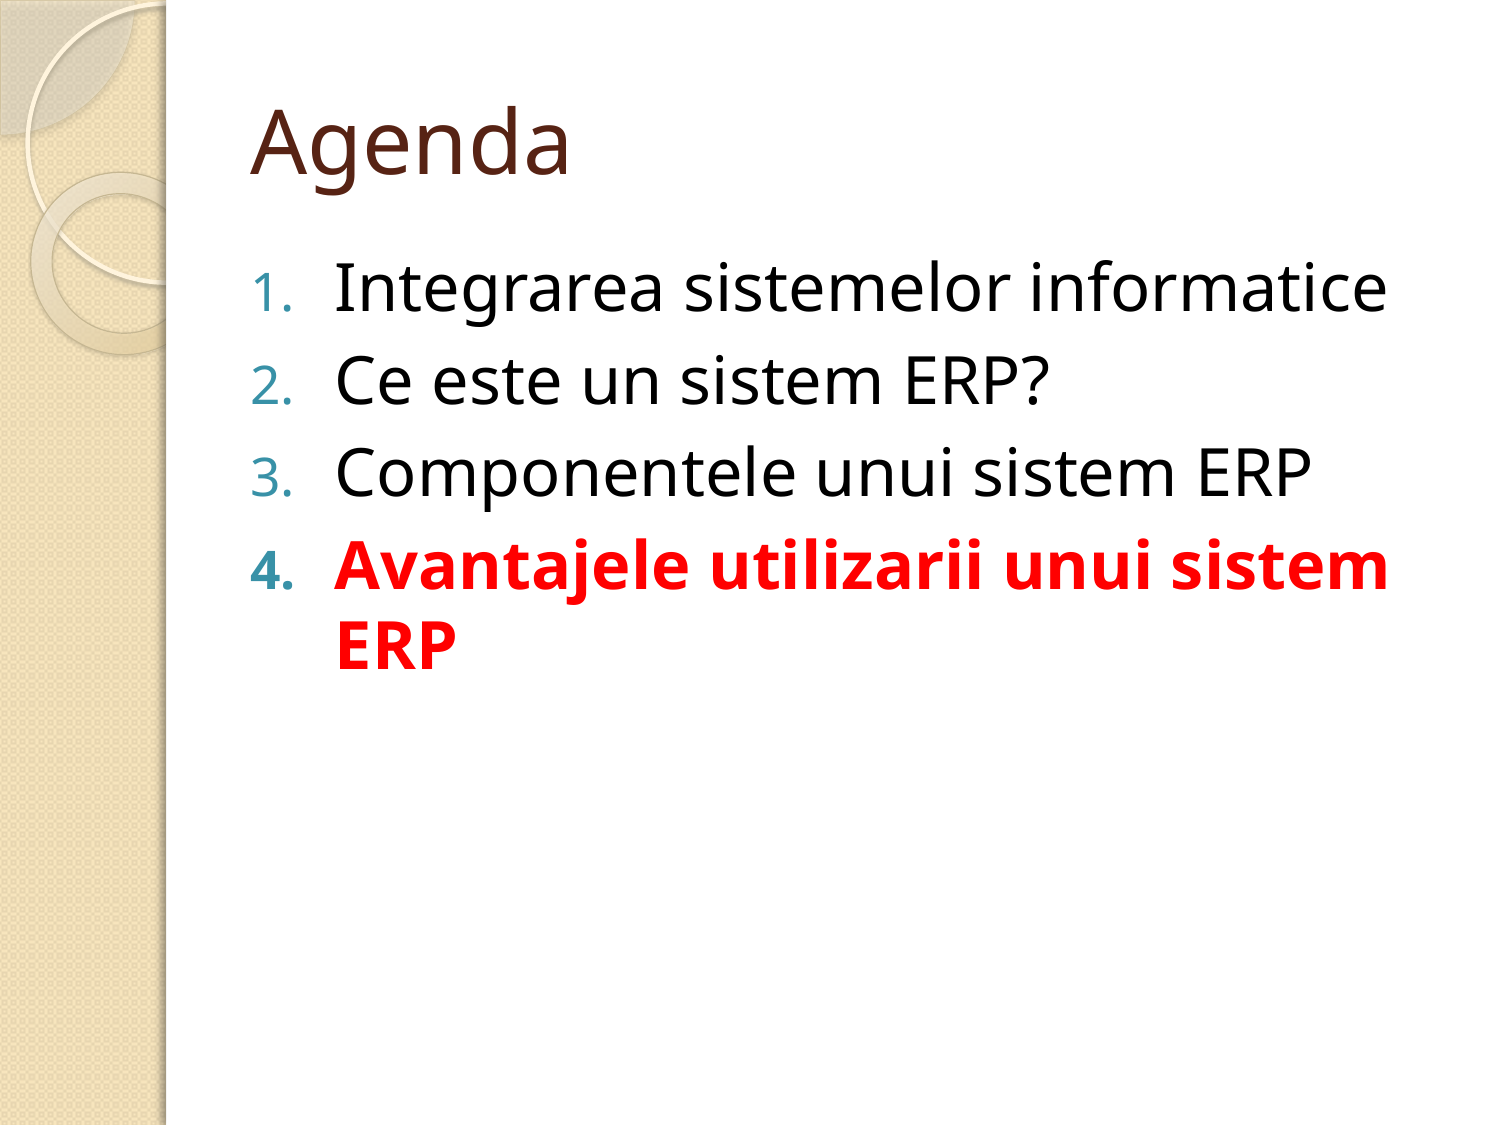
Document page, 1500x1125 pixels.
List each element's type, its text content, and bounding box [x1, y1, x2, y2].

title Agenda [235, 45, 1466, 233]
list Integrarea sistemelor informatice Ce este un sistem ERP? Componentele unui sistem ERP Avantajele utilizarii unui sistem ERP [235, 237, 1466, 1025]
